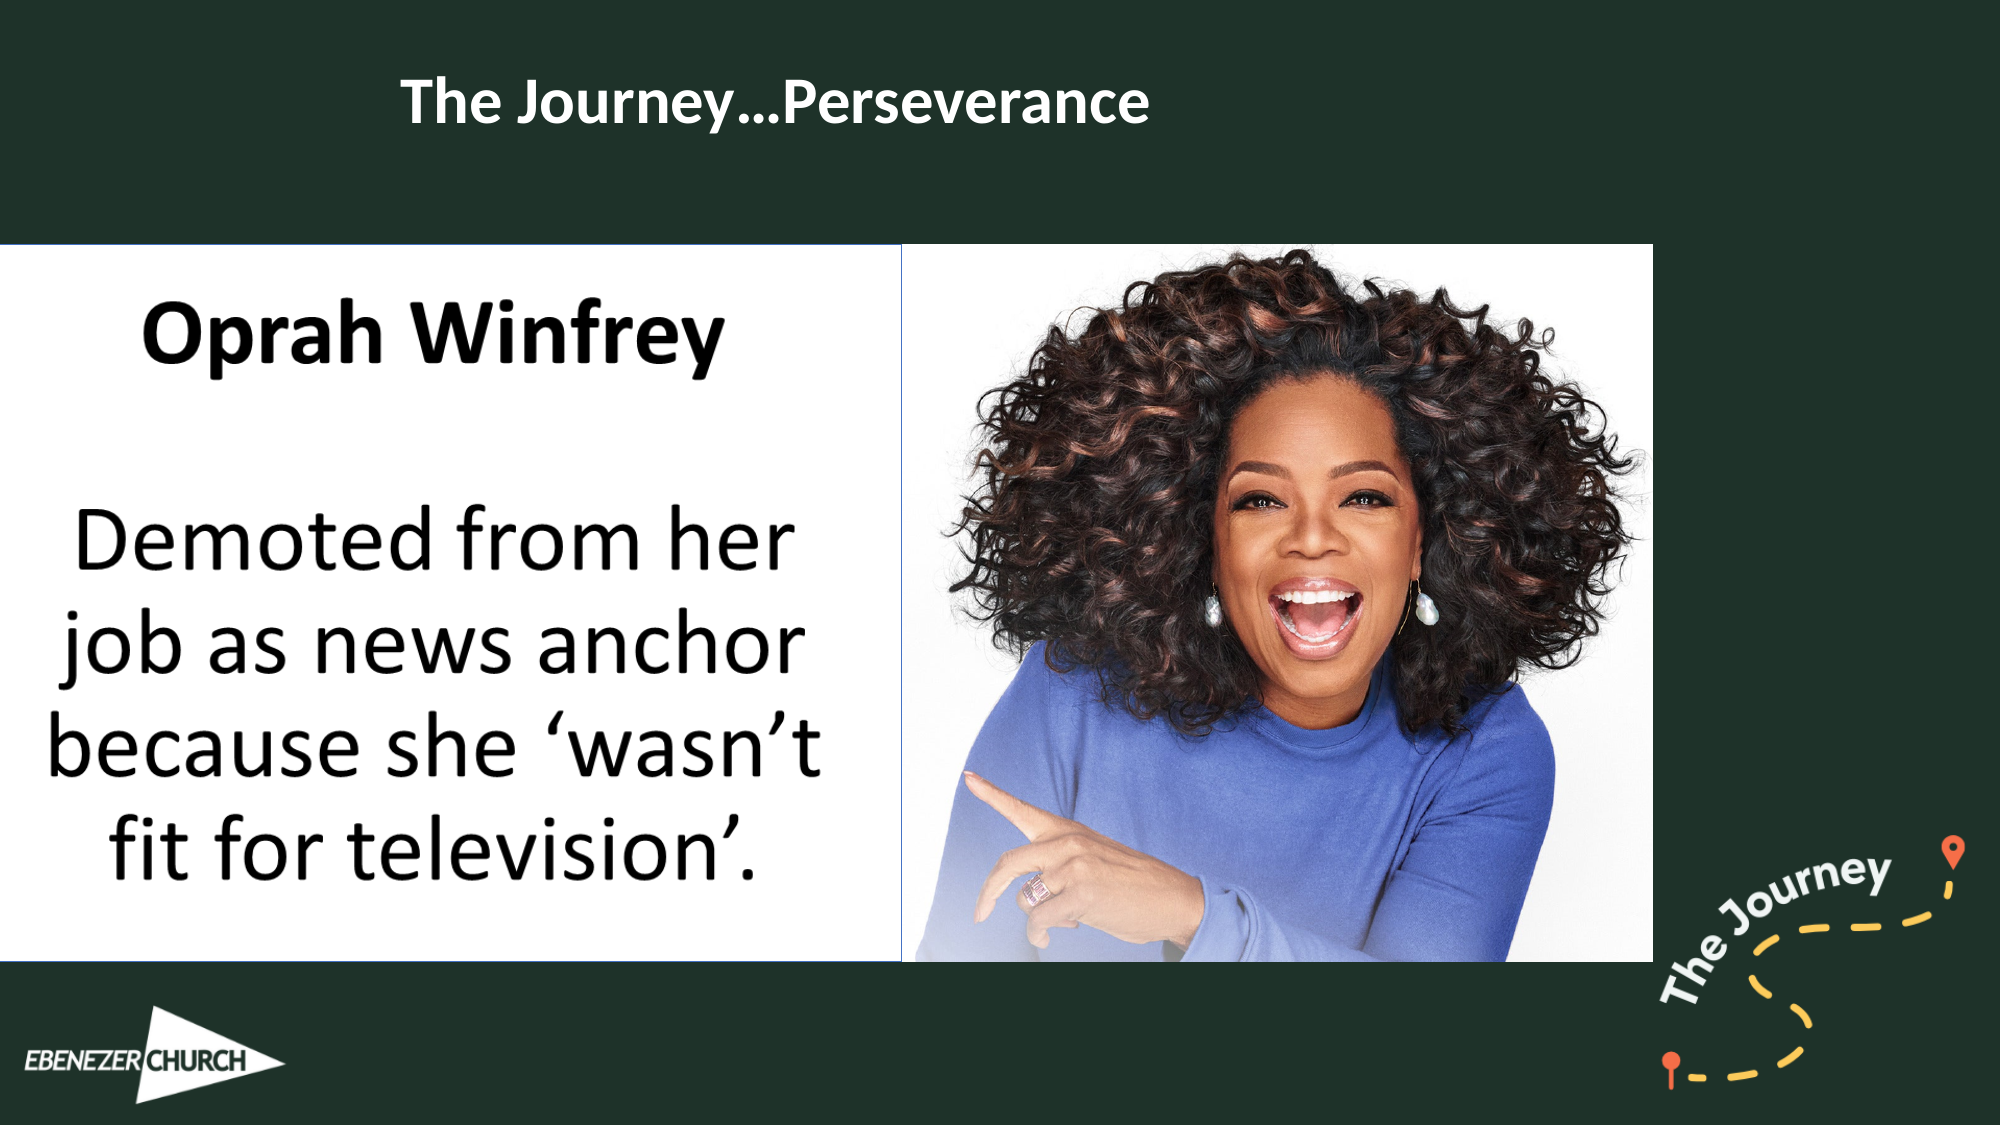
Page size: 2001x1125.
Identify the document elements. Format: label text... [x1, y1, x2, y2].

picture [0, 0, 2000, 1125]
text_box The Journey…Perseverance [385, 49, 1494, 145]
